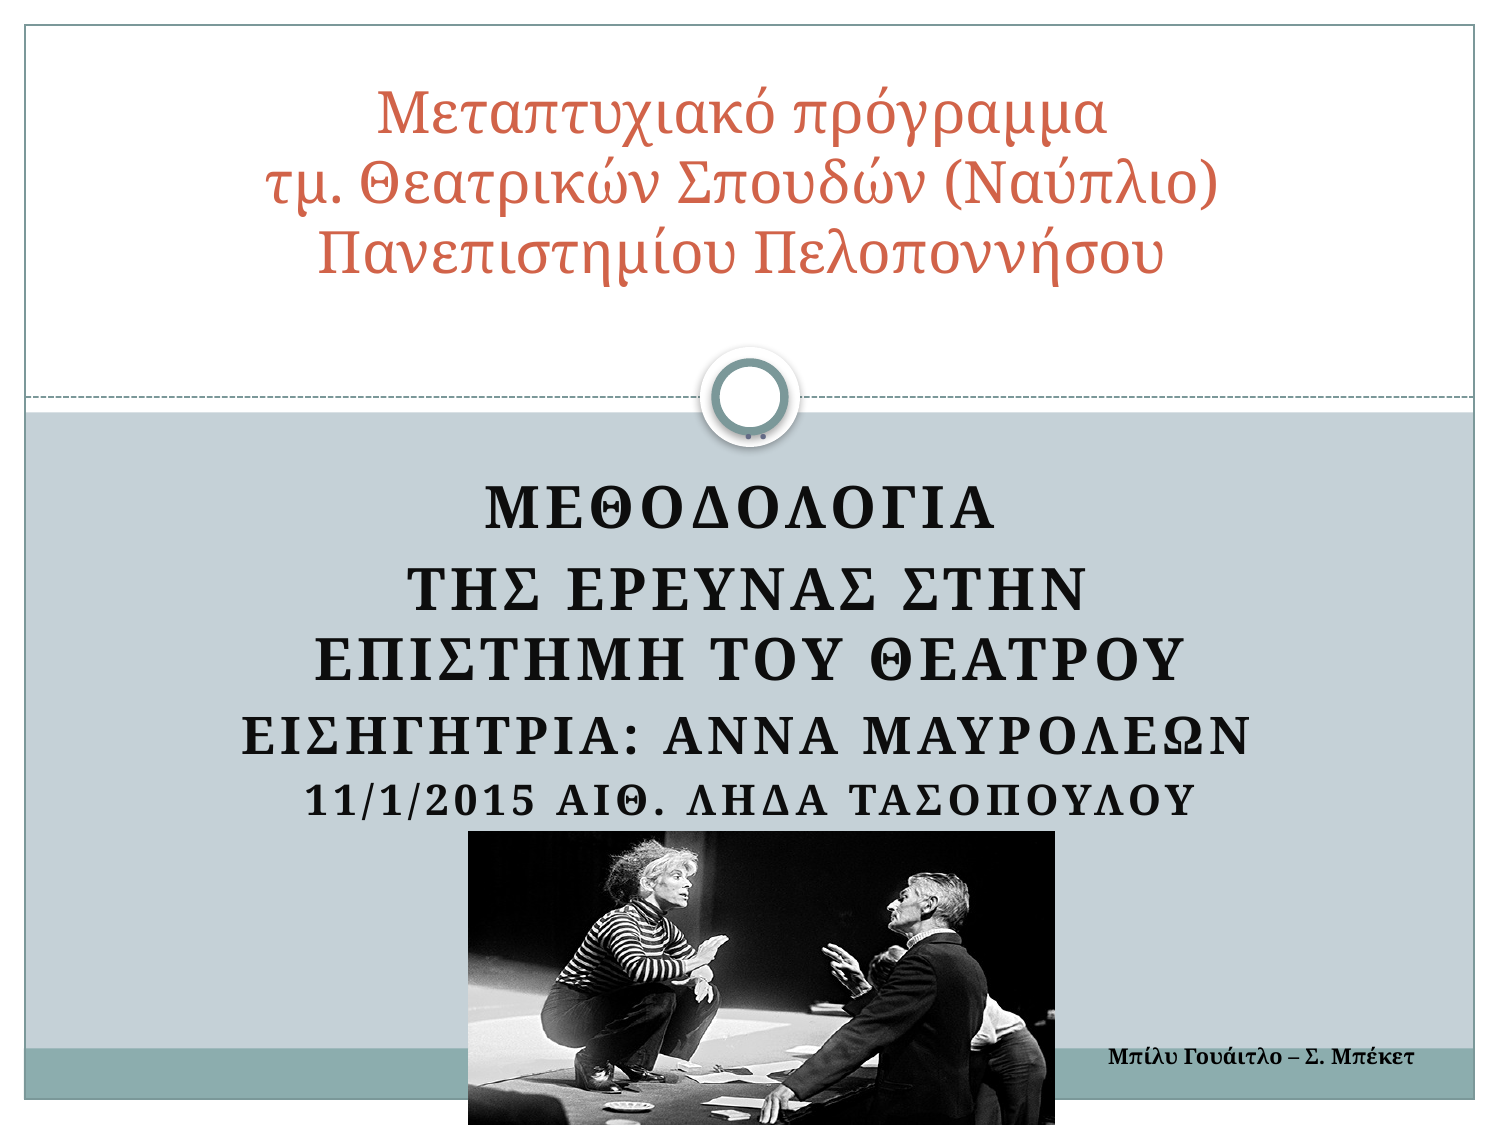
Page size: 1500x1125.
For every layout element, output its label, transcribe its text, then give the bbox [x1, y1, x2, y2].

title Μεταπτυχιακό πρόγραμμα τμ. Θεατρικών Σπουδών (Ναύπλιο) Πανεπιστημίου Πελοποννήσου [112, 82, 1388, 293]
subtitle .. [281, 398, 1231, 821]
text_box Μπίλυ Γουάιτλο – Σ. Μπέκετ [1093, 1031, 1431, 1091]
picture [468, 831, 1055, 1125]
subtitle Μεθοδολογια τησ Ερευνασ στην επιστημη του Θεατρου Εισηγητρια: Αννα μαυρολεων 11/1/2015 αιθ. Ληδα τασοπουλου [225, 462, 1275, 891]
